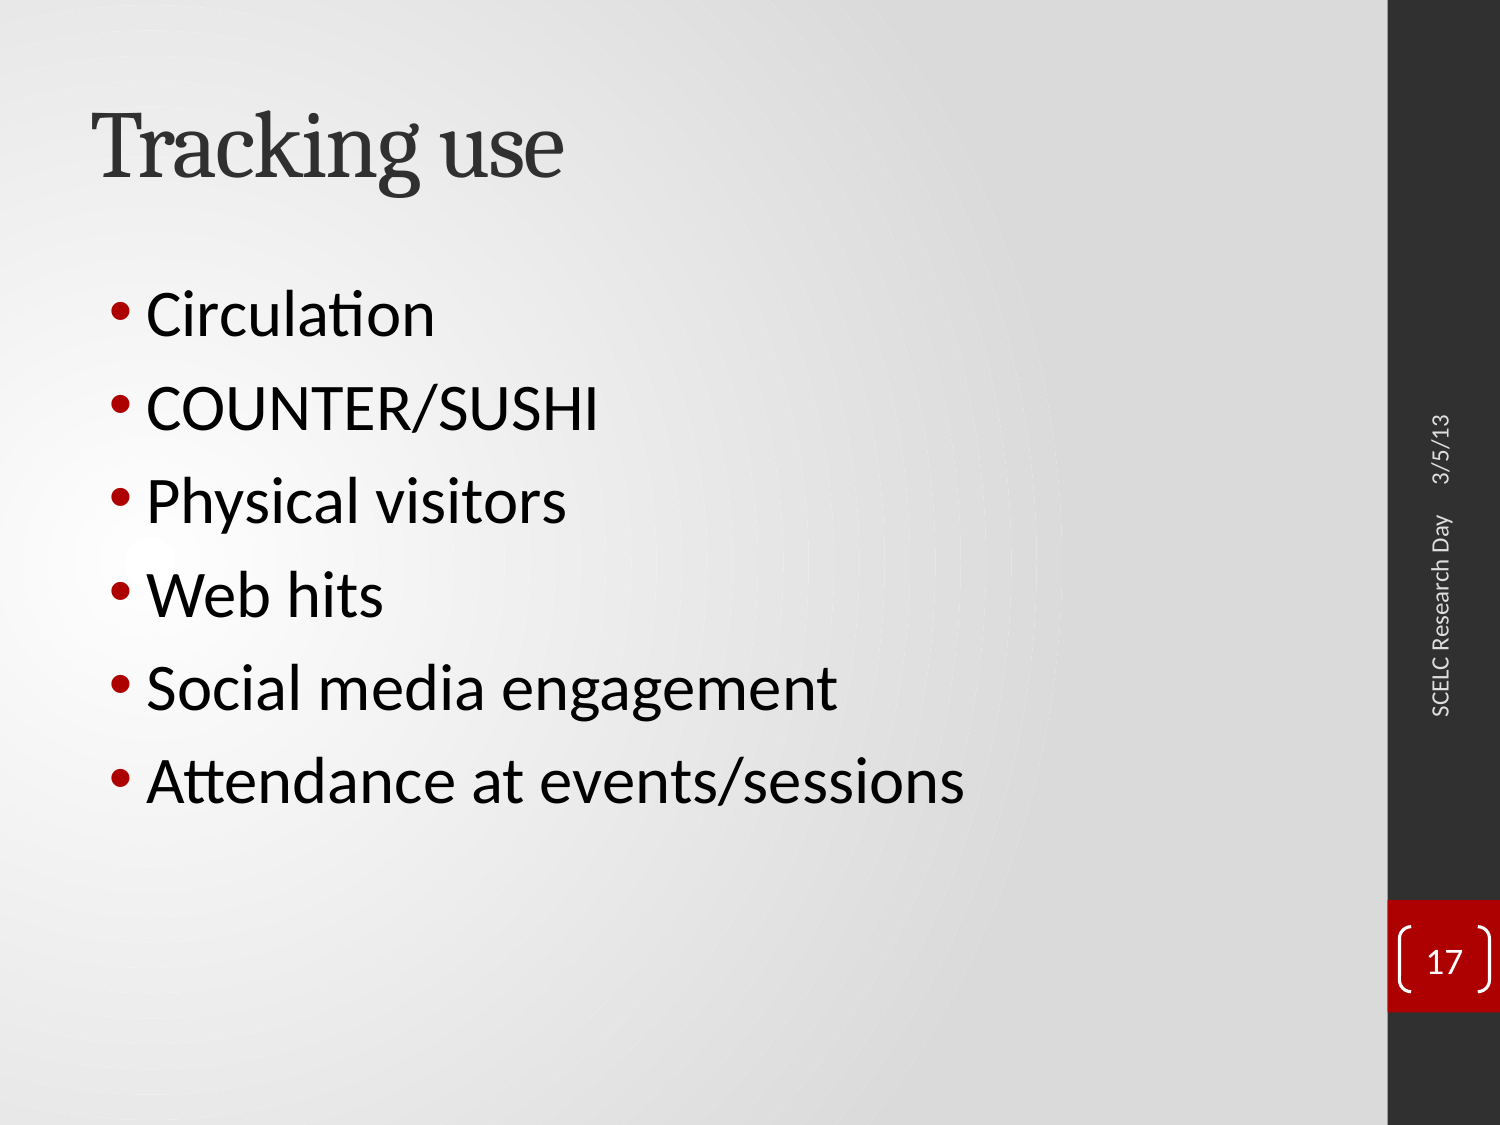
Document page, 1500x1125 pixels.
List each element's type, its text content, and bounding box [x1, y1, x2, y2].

footer SCELC Research Day [1408, 500, 1469, 889]
list Circulation COUNTER/SUSHI Physical visitors Web hits Social media engagement Attendance at events/sessions [75, 262, 1325, 1050]
slide_number 17 [1397, 925, 1492, 994]
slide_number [1408, 100, 1469, 500]
title Tracking use [75, 45, 1325, 233]
